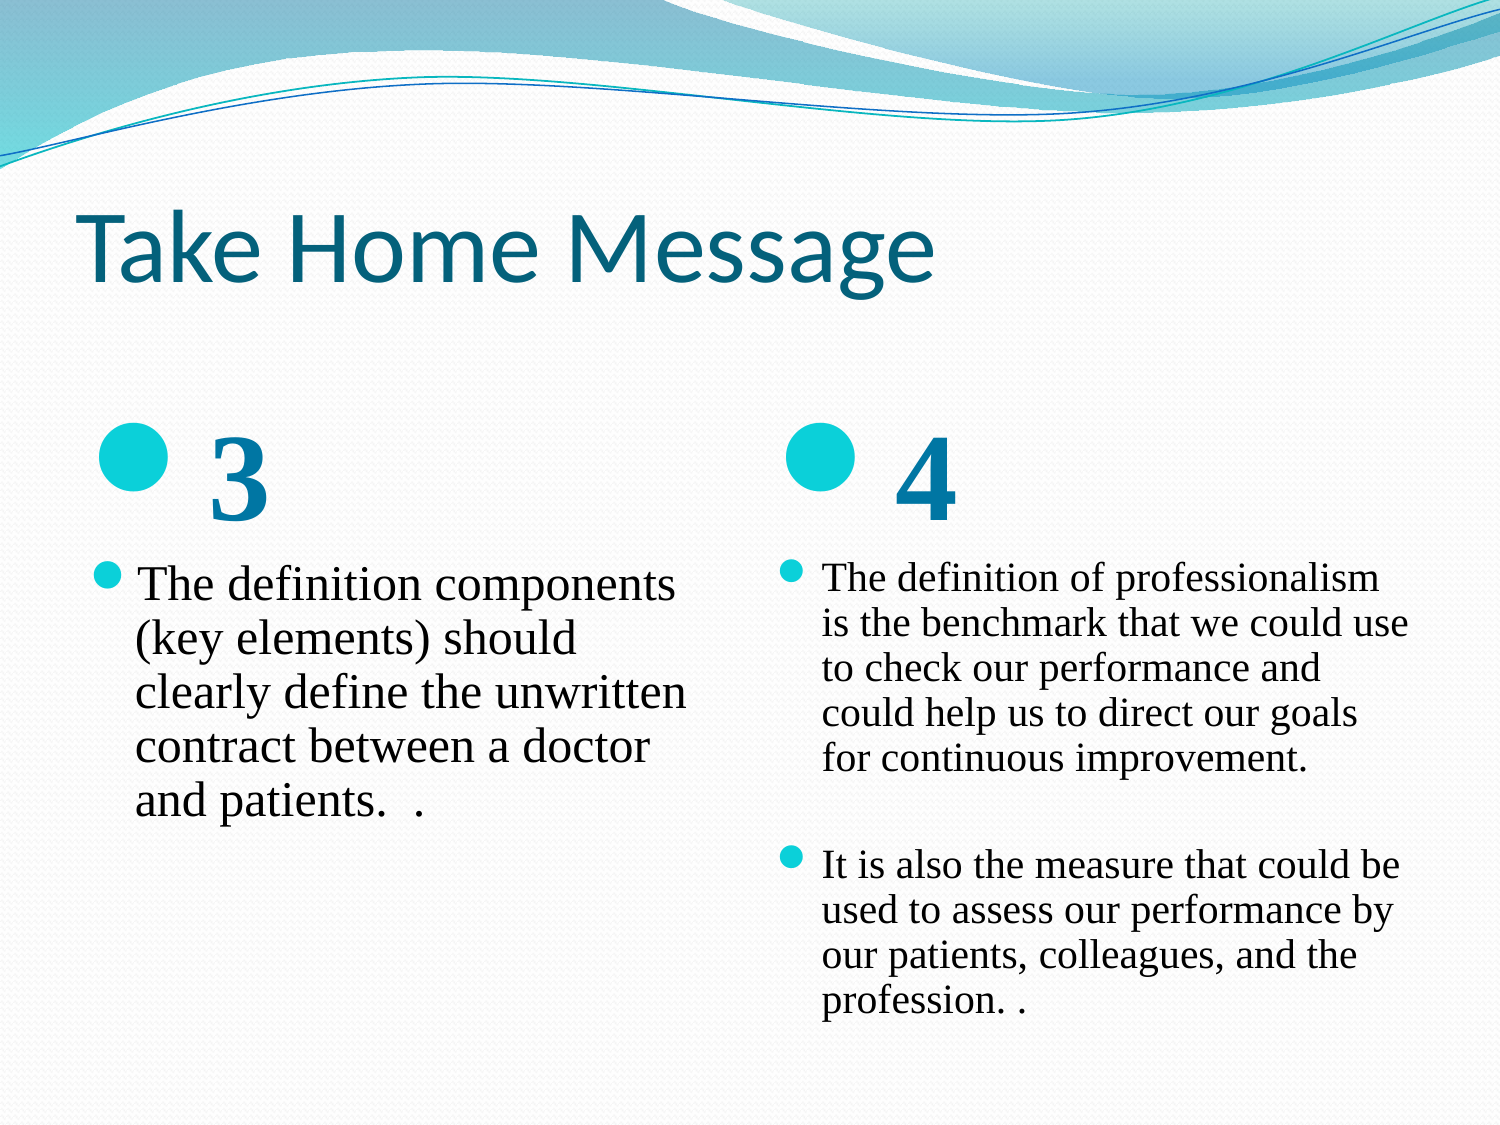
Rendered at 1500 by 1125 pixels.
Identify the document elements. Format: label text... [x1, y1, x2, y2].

list 4 The definition of professionalism is the benchmark that we could use to check our performance and could help us to direct our goals for continuous improvement. It is also the measure that could be used to assess our performance by our patients, colleagues, and the profession. . [761, 412, 1425, 1044]
list 3 The definition components (key elements) should clearly define the unwritten contract between a doctor and patients. . [75, 412, 738, 1044]
title Take Home Message [75, 115, 1425, 303]
